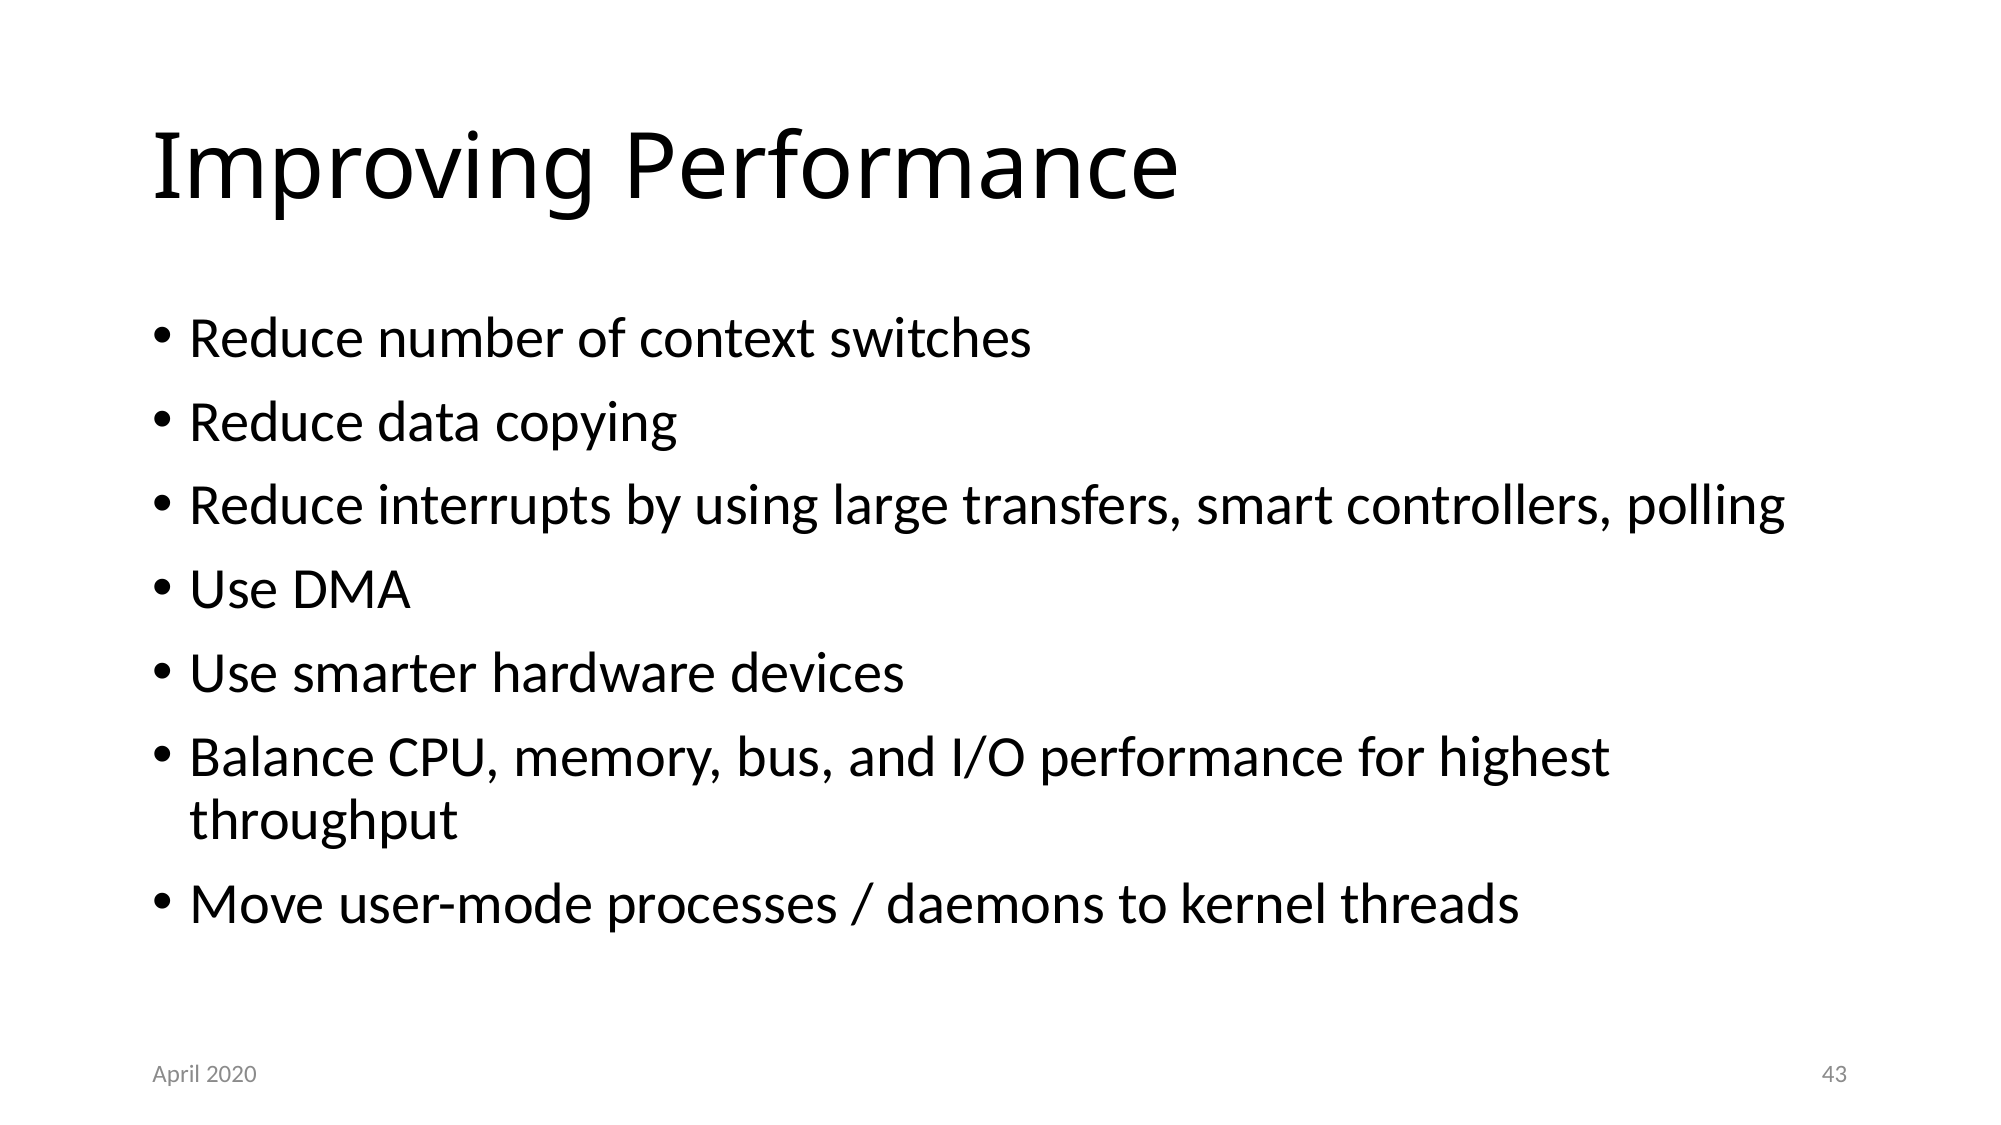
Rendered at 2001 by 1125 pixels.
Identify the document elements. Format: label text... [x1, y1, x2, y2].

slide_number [137, 1042, 588, 1103]
title Improving Performance [137, 59, 1863, 278]
list Reduce number of context switches Reduce data copying Reduce interrupts by using large transfers, smart controllers, polling Use DMA Use smarter hardware devices Balance CPU, memory, bus, and I/O performance for highest throughput Move user-mode processes / daemons to kernel threads [137, 299, 1863, 1014]
slide_number 43 [1412, 1042, 1863, 1103]
